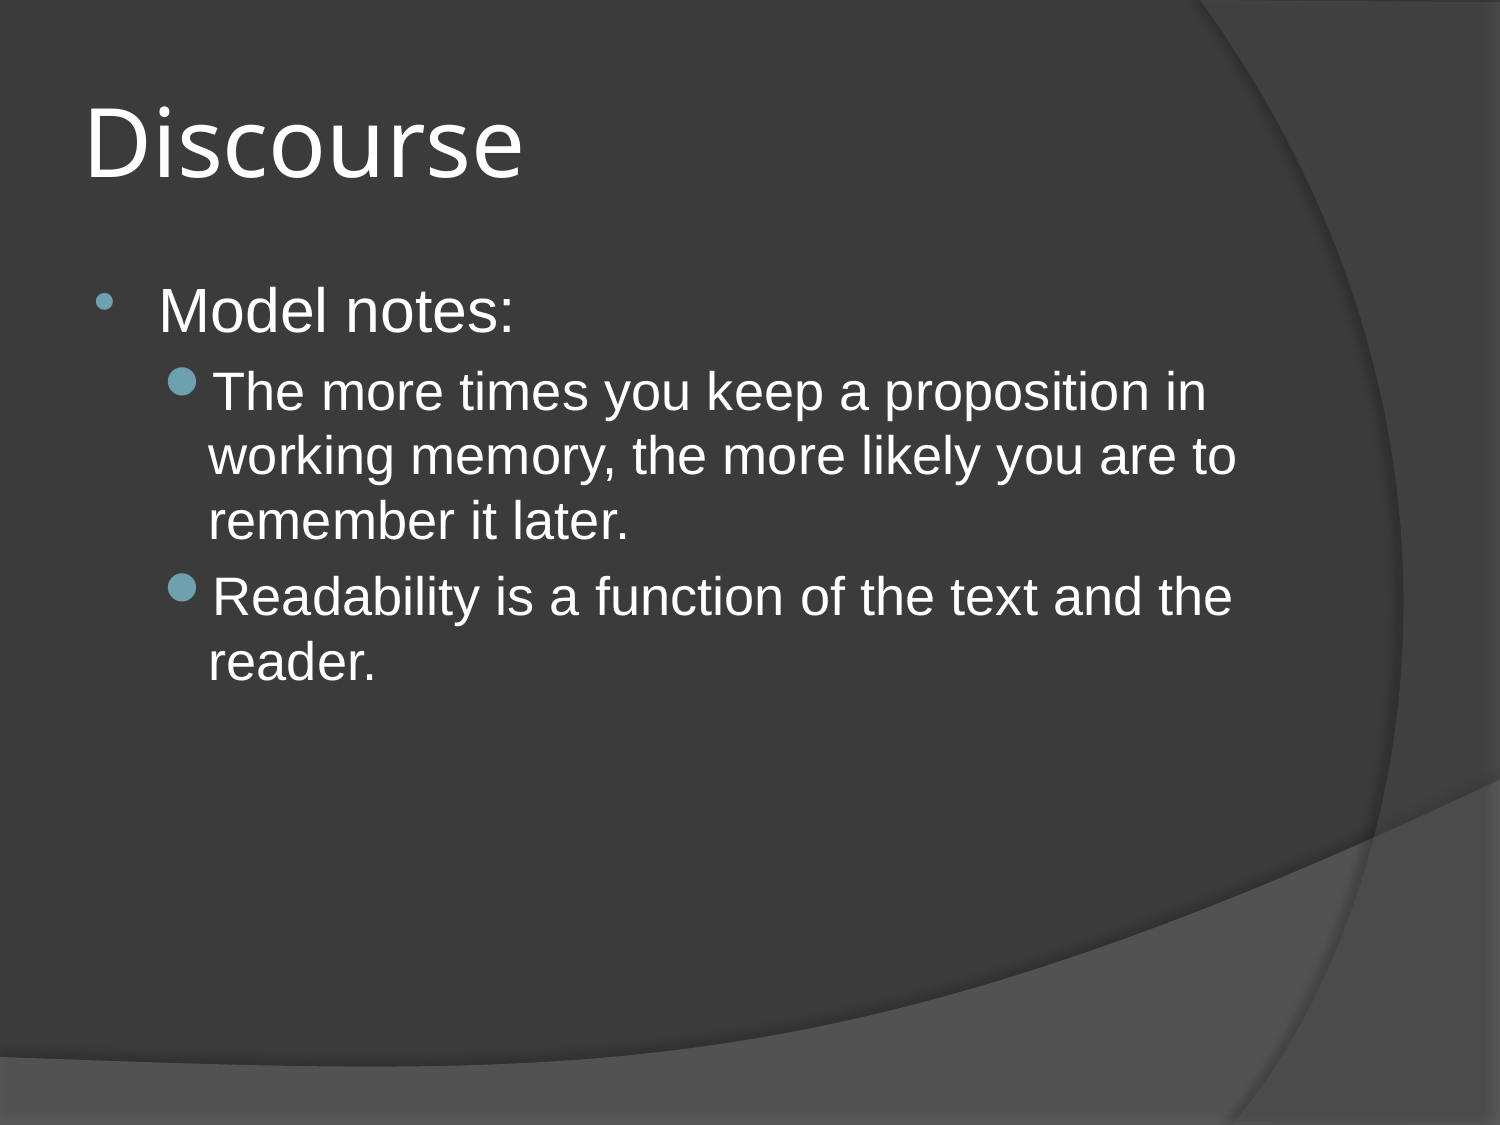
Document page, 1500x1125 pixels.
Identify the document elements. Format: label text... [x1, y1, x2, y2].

title Discourse [75, 45, 1300, 233]
list Model notes: The more times you keep a proposition in working memory, the more likely you are to remember it later. Readability is a function of the text and the reader. [75, 262, 1300, 1005]
